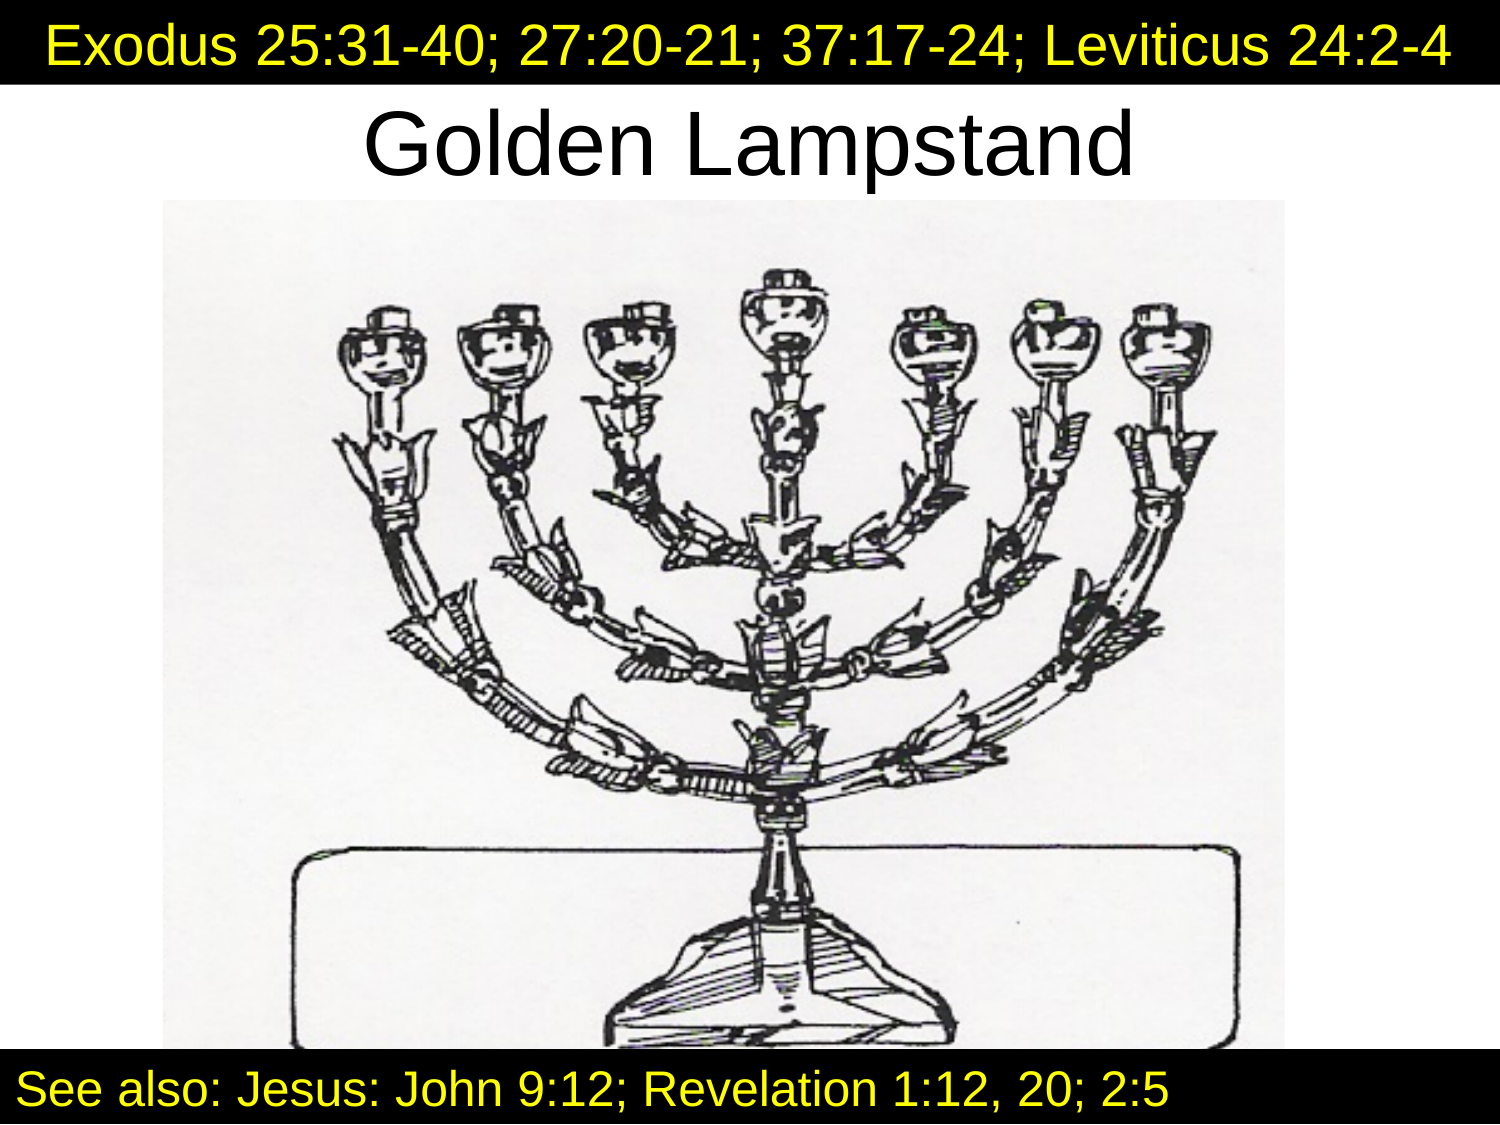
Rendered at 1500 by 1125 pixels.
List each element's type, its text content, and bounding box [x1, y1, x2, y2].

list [162, 199, 1285, 1088]
text_box See also: Jesus: John 9:12; Revelation 1:12, 20; 2:5 [0, 1049, 1500, 1124]
text_box Exodus 25:31-40; 27:20-21; 37:17-24; Leviticus 24:2-4 [0, 0, 1500, 85]
title Golden Lampstand [75, 85, 1425, 233]
